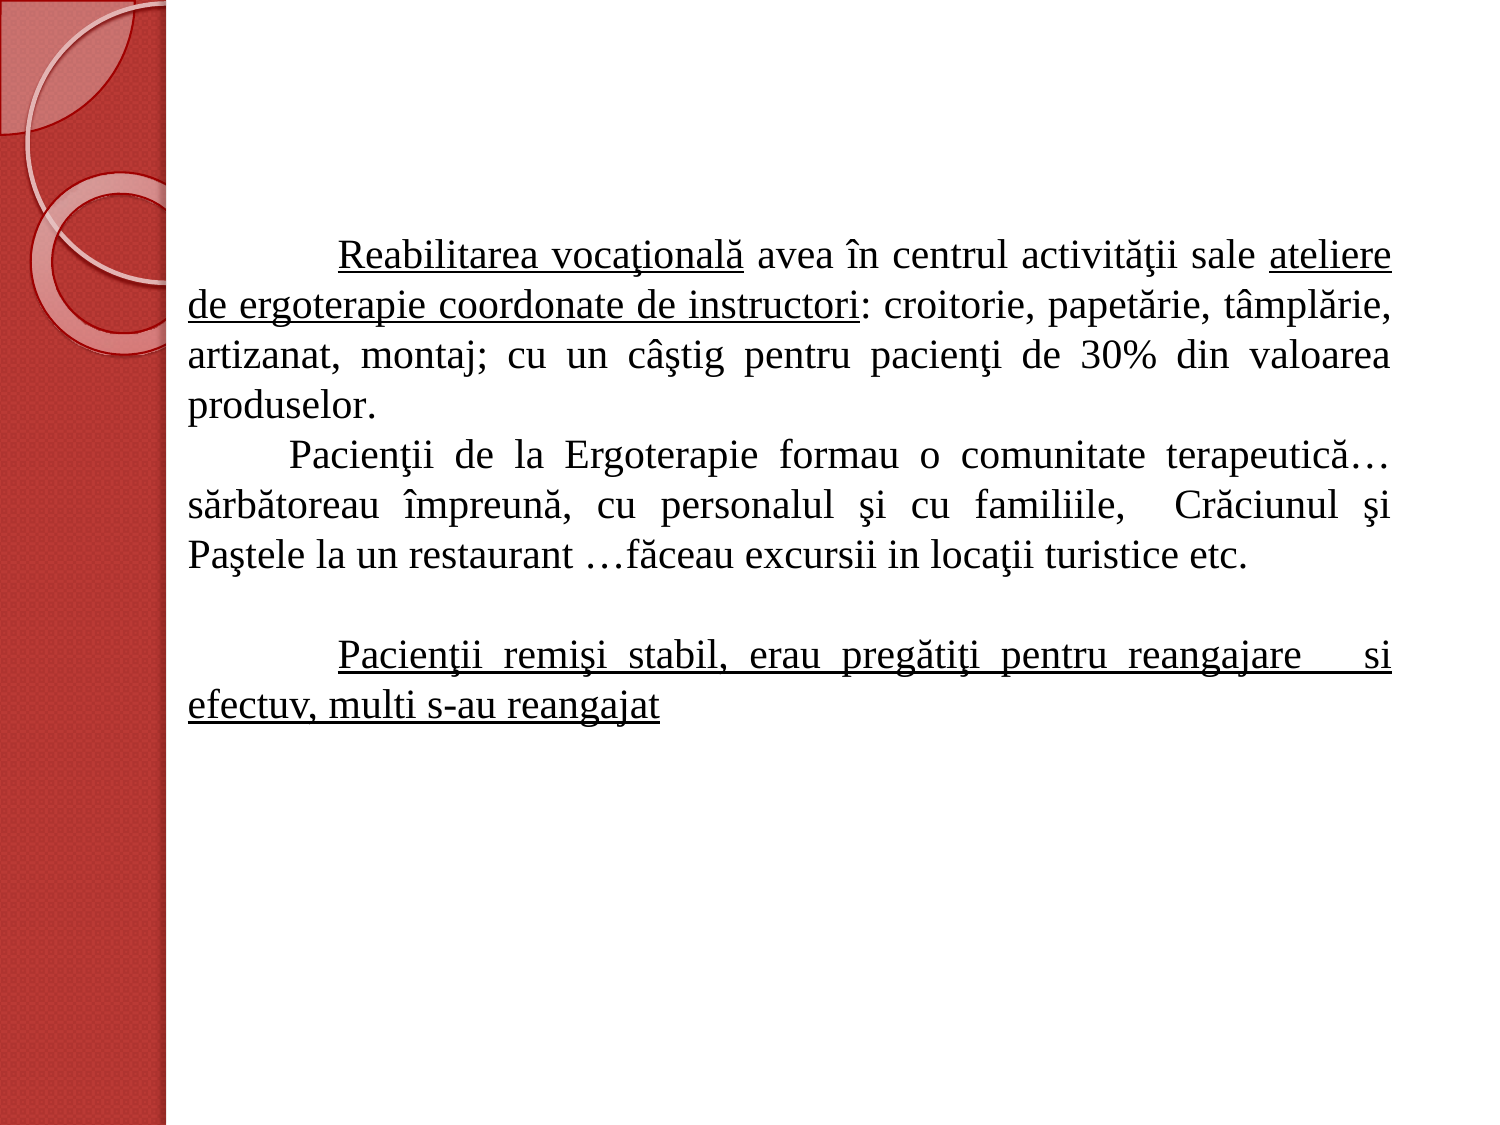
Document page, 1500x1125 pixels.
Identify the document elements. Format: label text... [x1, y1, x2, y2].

text_box Reabilitarea vocaţională avea în centrul activităţii sale ateliere de ergoterapie coordonate de instructori: croitorie, papetărie, tâmplărie, artizanat, montaj; cu un câştig pentru pacienţi de 30% din valoarea produselor. Pacienţii de la Ergoterapie formau o comunitate terapeutică…sărbătoreau împreună, cu personalul şi cu familiile, Crăciunul şi Paştele la un restaurant …făceau excursii in locaţii turistice etc. Pacienţii remişi stabil, erau pregătiţi pentru reangajare si efectuv, multi s-au reangajat [187, 224, 1392, 786]
picture [0, 0, 166, 1125]
